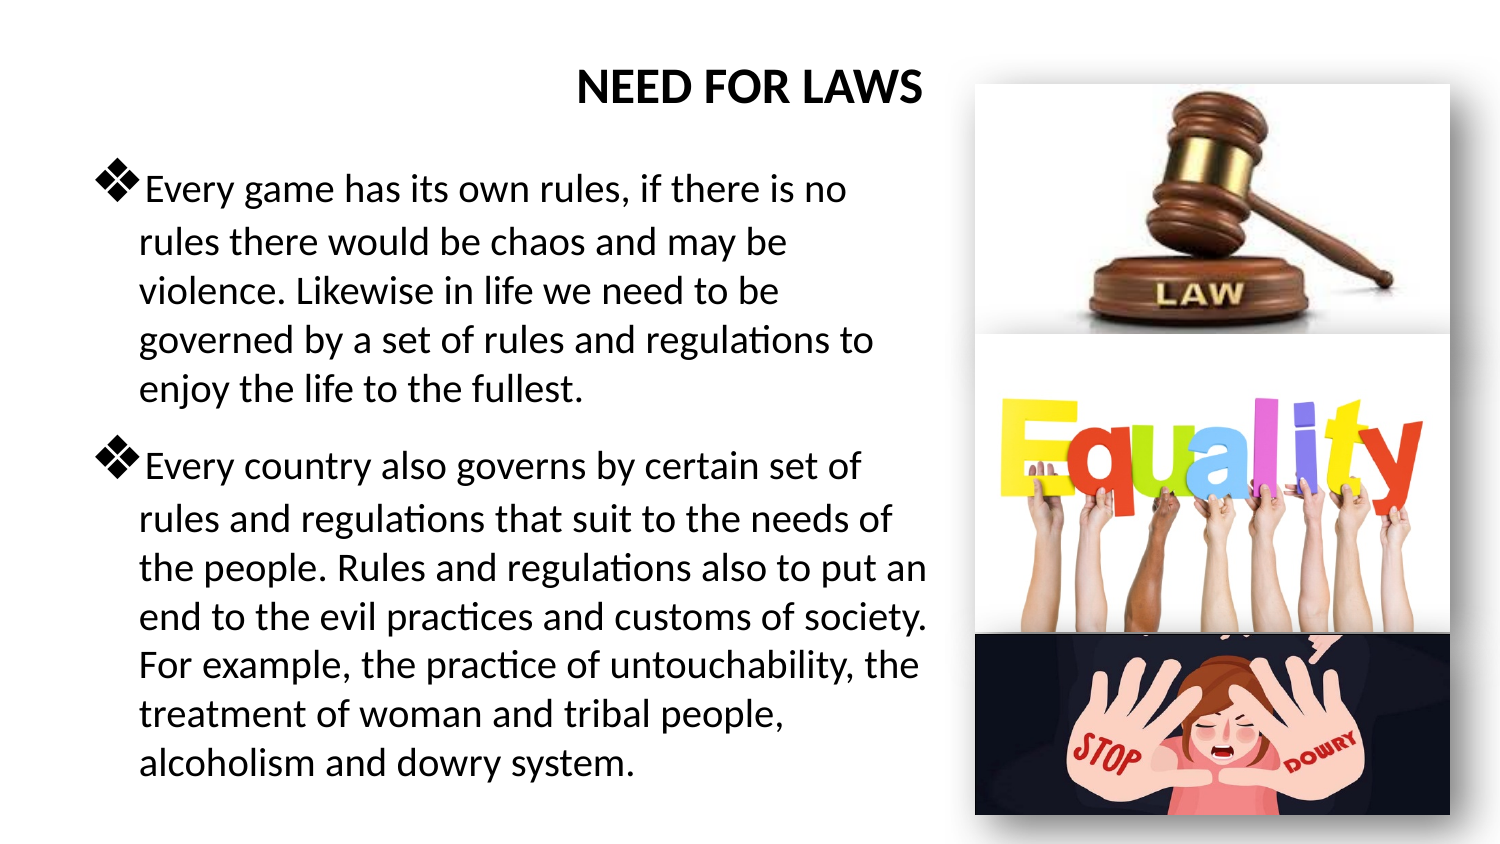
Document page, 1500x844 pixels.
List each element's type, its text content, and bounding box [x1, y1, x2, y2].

picture [974, 634, 1451, 815]
picture [974, 84, 1451, 632]
title NEED FOR LAWS [75, 45, 1425, 122]
list ❖Every game has its own rules, if there is no rules there would be chaos and may be violence. Likewise in life we need to be governed by a set of rules and regulations to enjoy the life to the fullest. ❖Every country also governs by certain set of rules and regulations that suit to the needs of the people. Rules and regulations also to put an end to the evil practices and customs of society. For example, the practice of untouchability, the treatment of woman and tribal people, alcoholism and dowry system. [75, 134, 950, 797]
